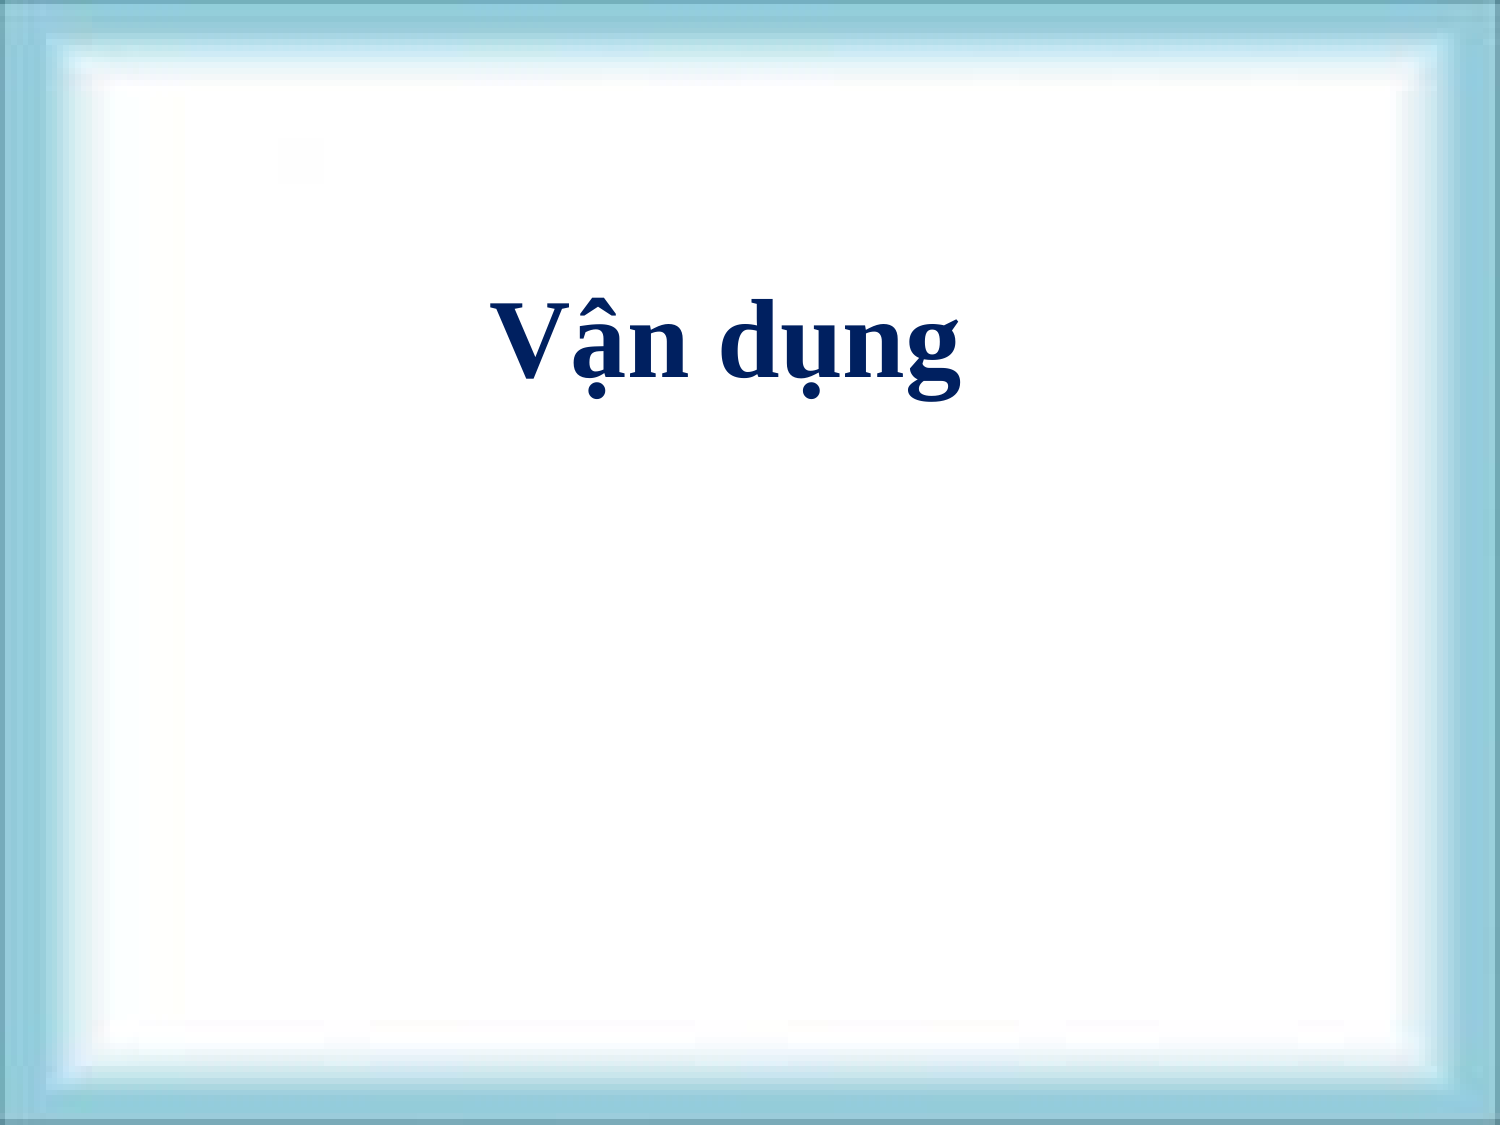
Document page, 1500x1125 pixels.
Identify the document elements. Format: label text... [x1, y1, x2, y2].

text_box Vận dụng [474, 275, 1188, 408]
picture [0, 0, 1500, 1125]
